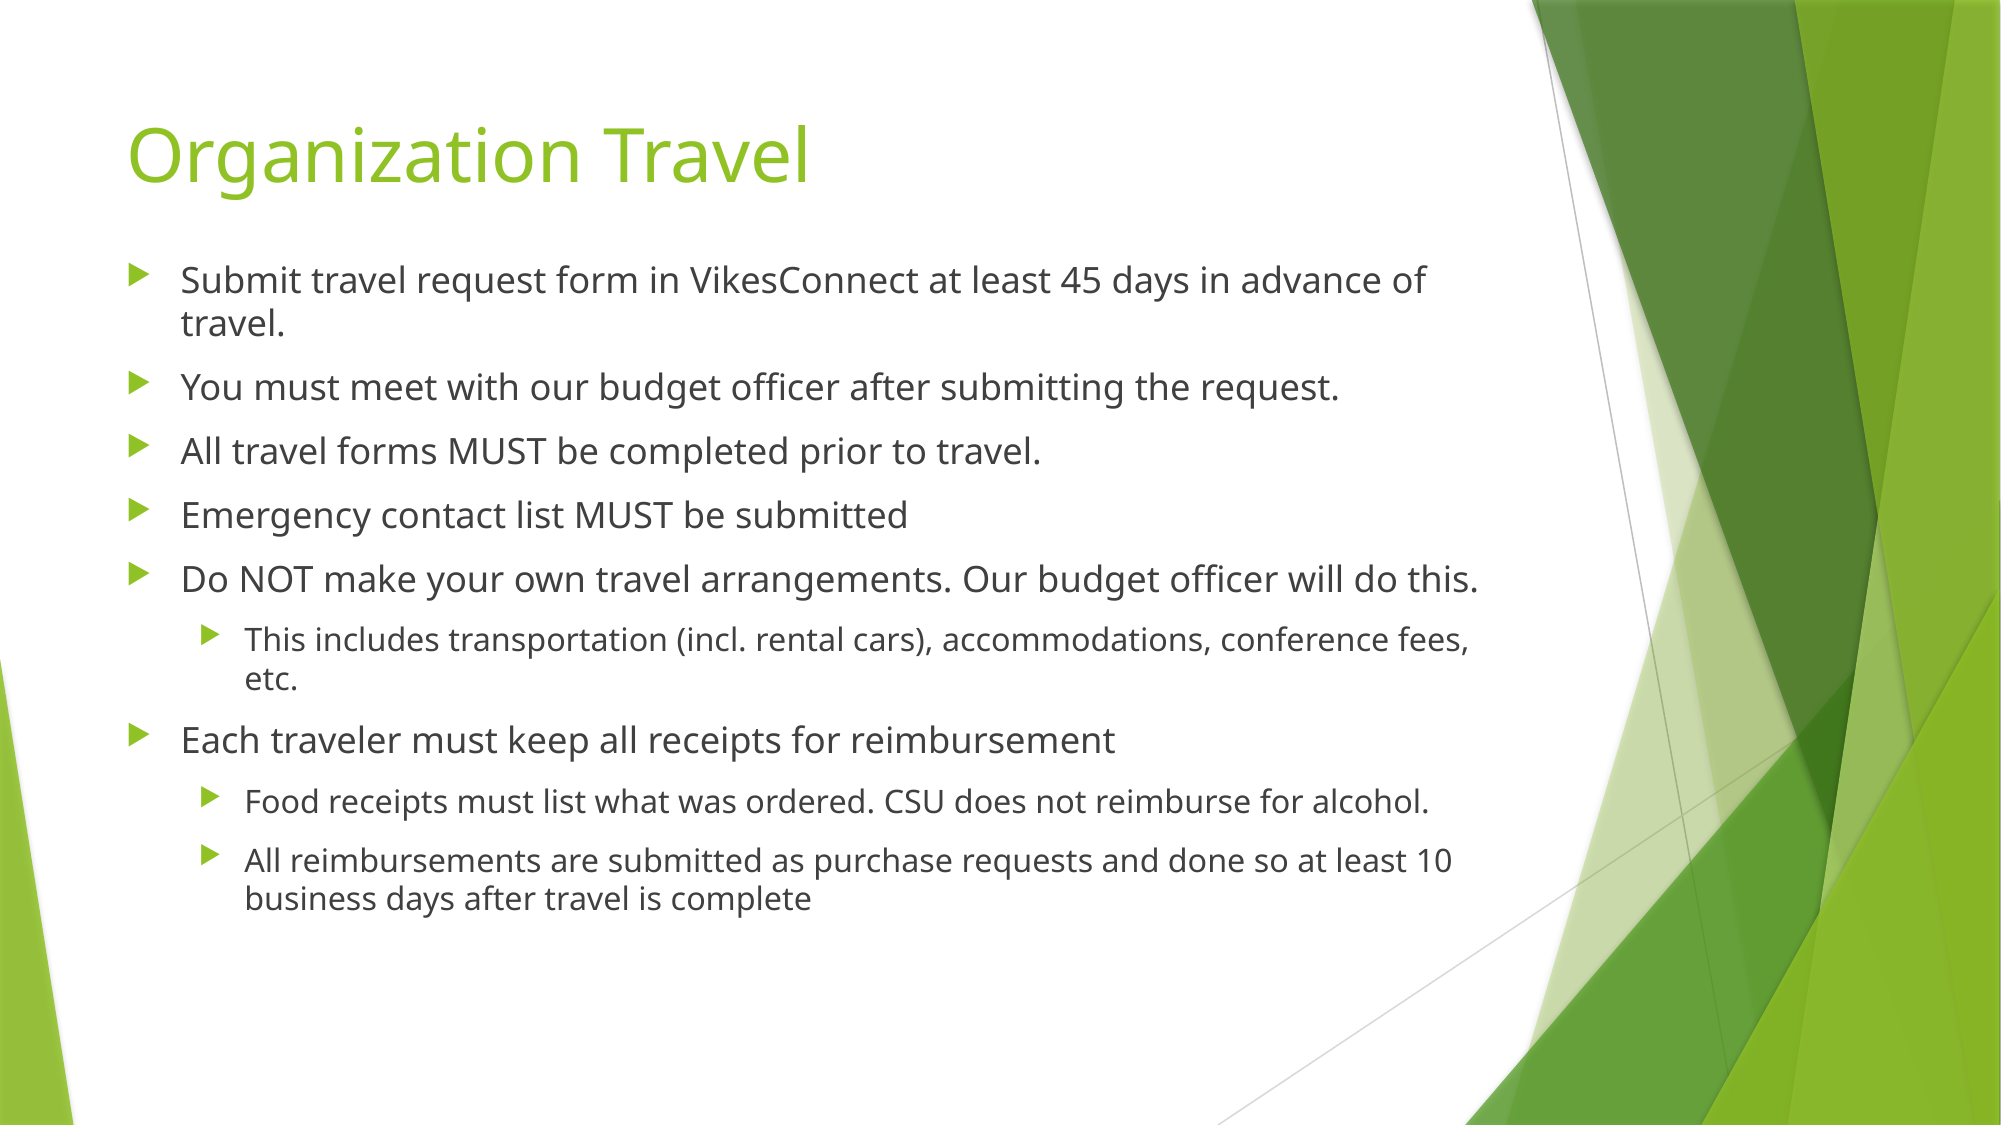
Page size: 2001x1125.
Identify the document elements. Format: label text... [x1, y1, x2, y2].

title Organization Travel [111, 99, 1522, 249]
list Submit travel request form in VikesConnect at least 45 days in advance of travel. You must meet with our budget officer after submitting the request. All travel forms MUST be completed prior to travel. Emergency contact list MUST be submitted Do NOT make your own travel arrangements. Our budget officer will do this. This includes transportation (incl. rental cars), accommodations, conference fees, etc. Each traveler must keep all receipts for reimbursement Food receipts must list what was ordered. CSU does not reimburse for alcohol. All reimbursements are submitted as purchase requests and done so at least 10 business days after travel is complete [111, 249, 1522, 938]
